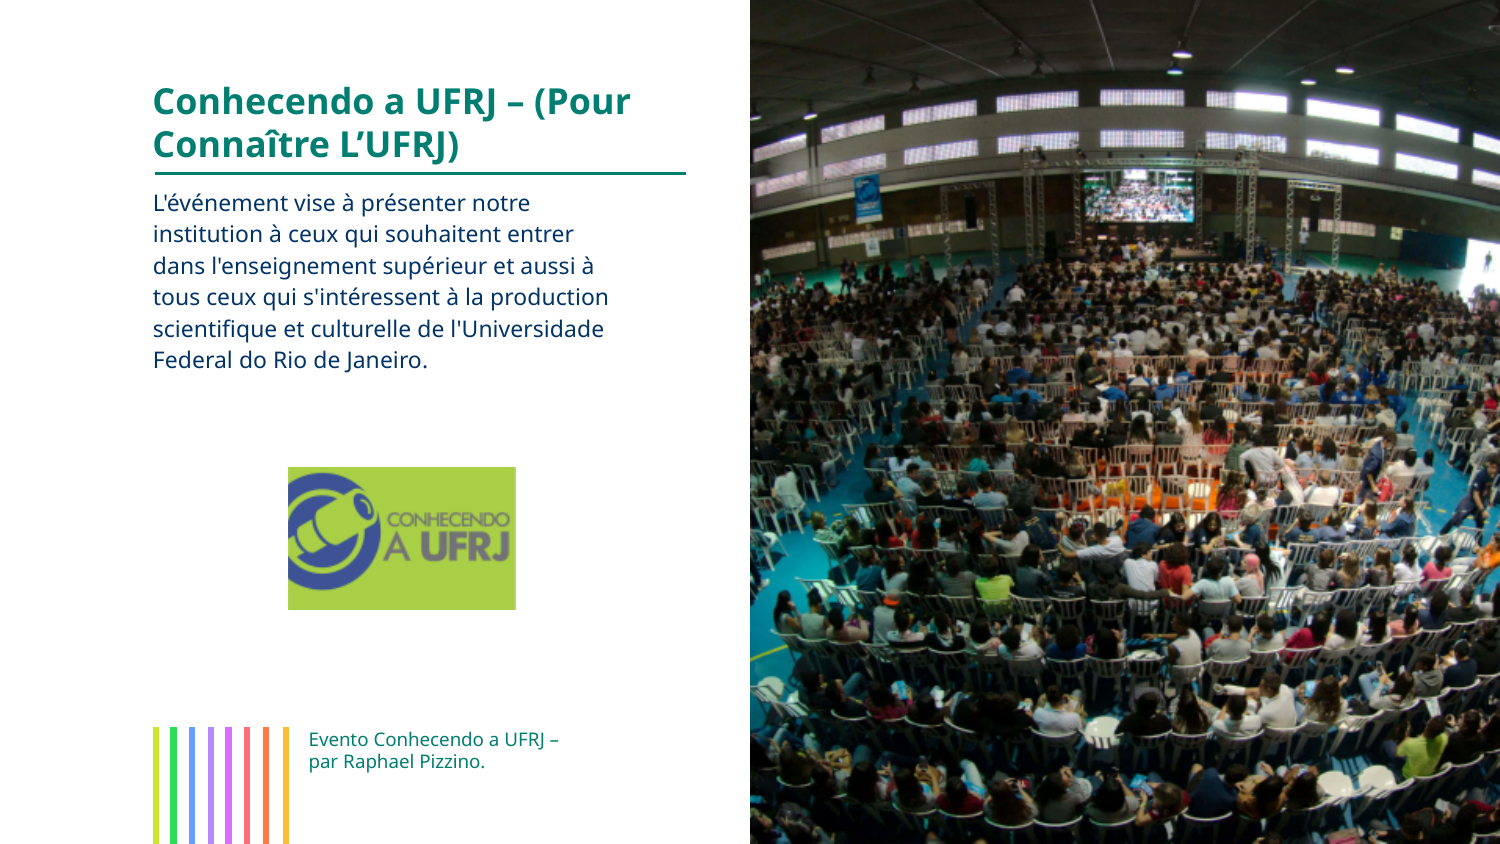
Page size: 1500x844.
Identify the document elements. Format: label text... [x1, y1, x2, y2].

picture [750, 0, 1500, 844]
list L'événement vise à présenter notre institution à ceux qui souhaitent entrer dans l'enseignement supérieur et aussi à tous ceux qui s'intéressent à la production scientifique et culturelle de l'Universidade Federal do Rio de Janeiro. [111, 183, 642, 663]
title Conhecendo a UFRJ – (Pour Connaître L’UFRJ) [152, 62, 686, 180]
picture [288, 467, 516, 610]
subtitle Evento Conhecendo a UFRJ – par Raphael Pizzino. [308, 727, 592, 826]
